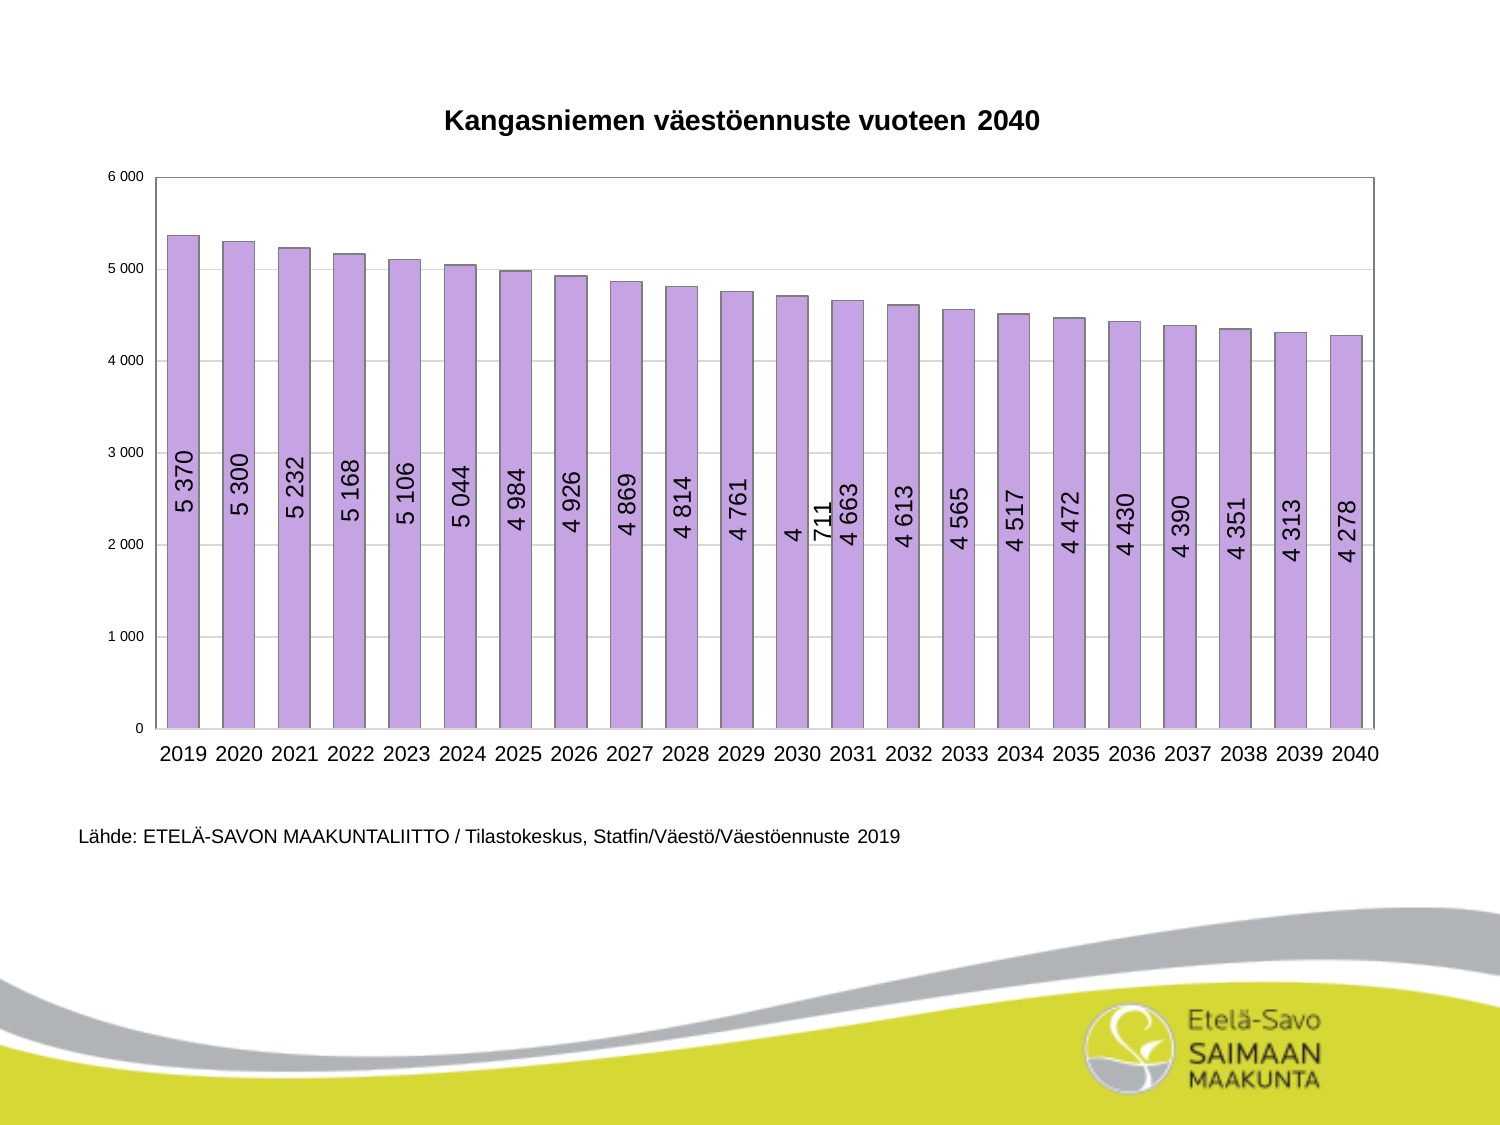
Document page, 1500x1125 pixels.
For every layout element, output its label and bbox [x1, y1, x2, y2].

text_box [76, 101, 1397, 849]
picture [0, 891, 1500, 1125]
